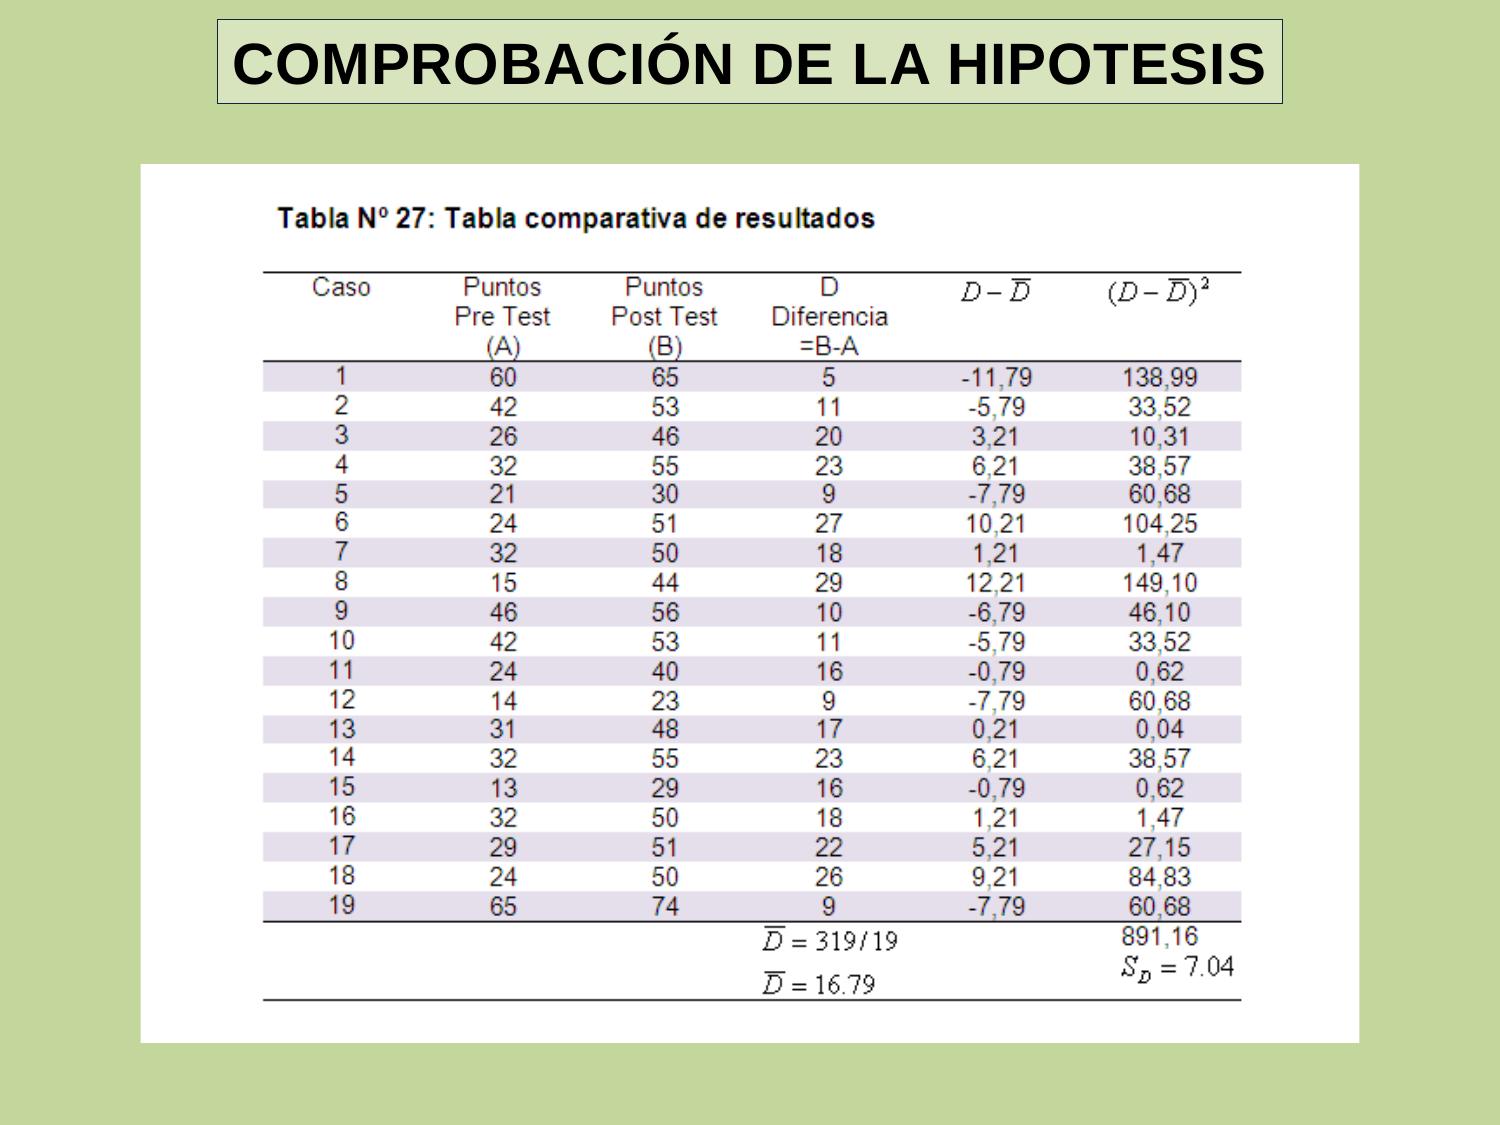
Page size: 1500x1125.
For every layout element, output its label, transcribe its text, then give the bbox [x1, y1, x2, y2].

text_box [138, 162, 1361, 1045]
text_box [210, 175, 539, 237]
picture [253, 197, 1255, 1011]
text_box COMPROBACIÓN DE LA HIPOTESIS [217, 19, 1283, 104]
